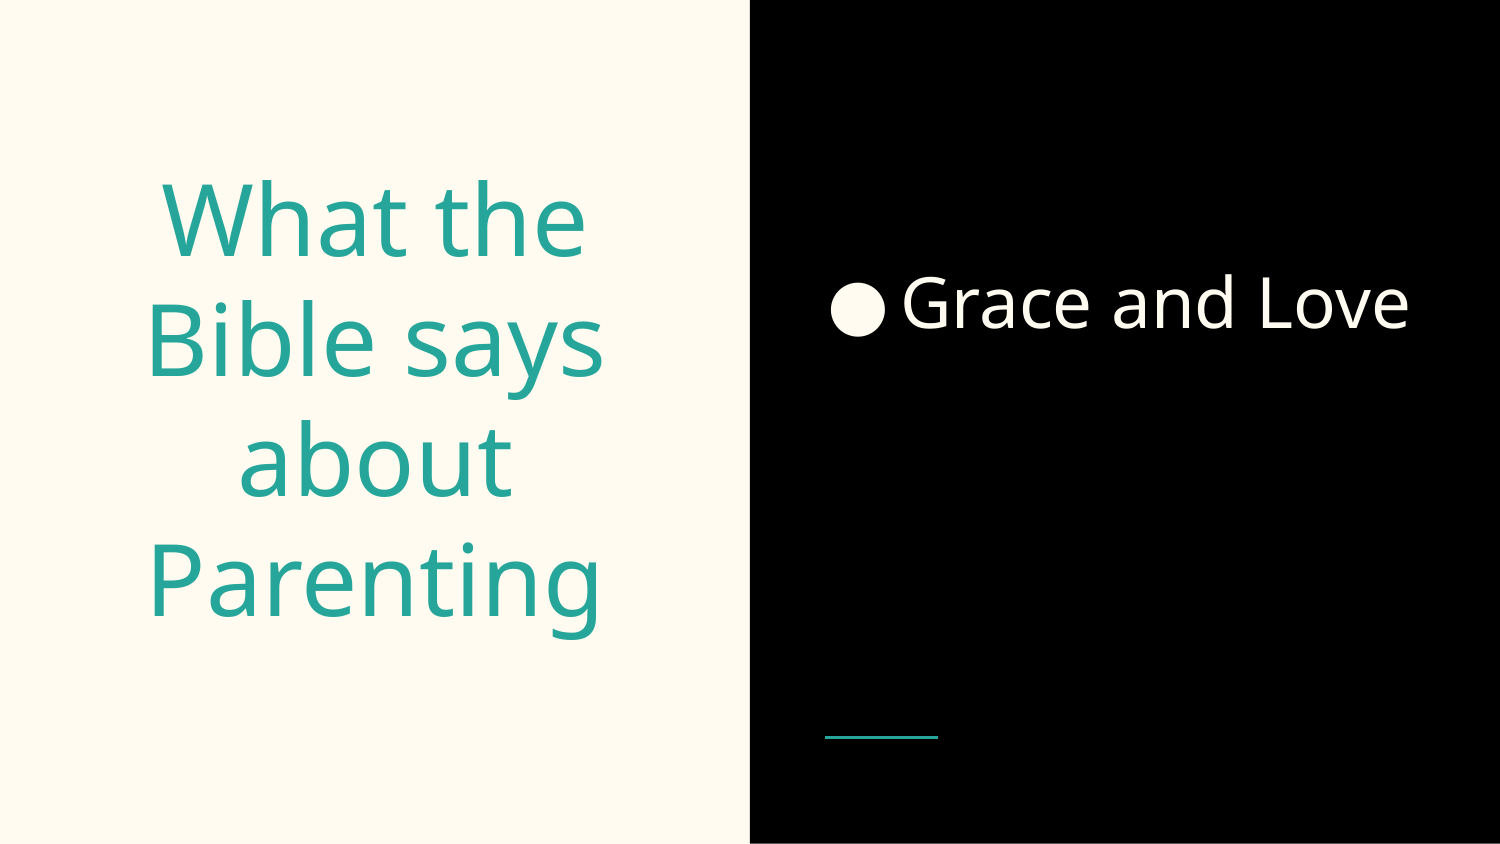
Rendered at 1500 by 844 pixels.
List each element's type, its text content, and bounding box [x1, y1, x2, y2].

list Grace and Love [810, 118, 1440, 725]
title What the Bible says about Parenting [43, 226, 708, 652]
